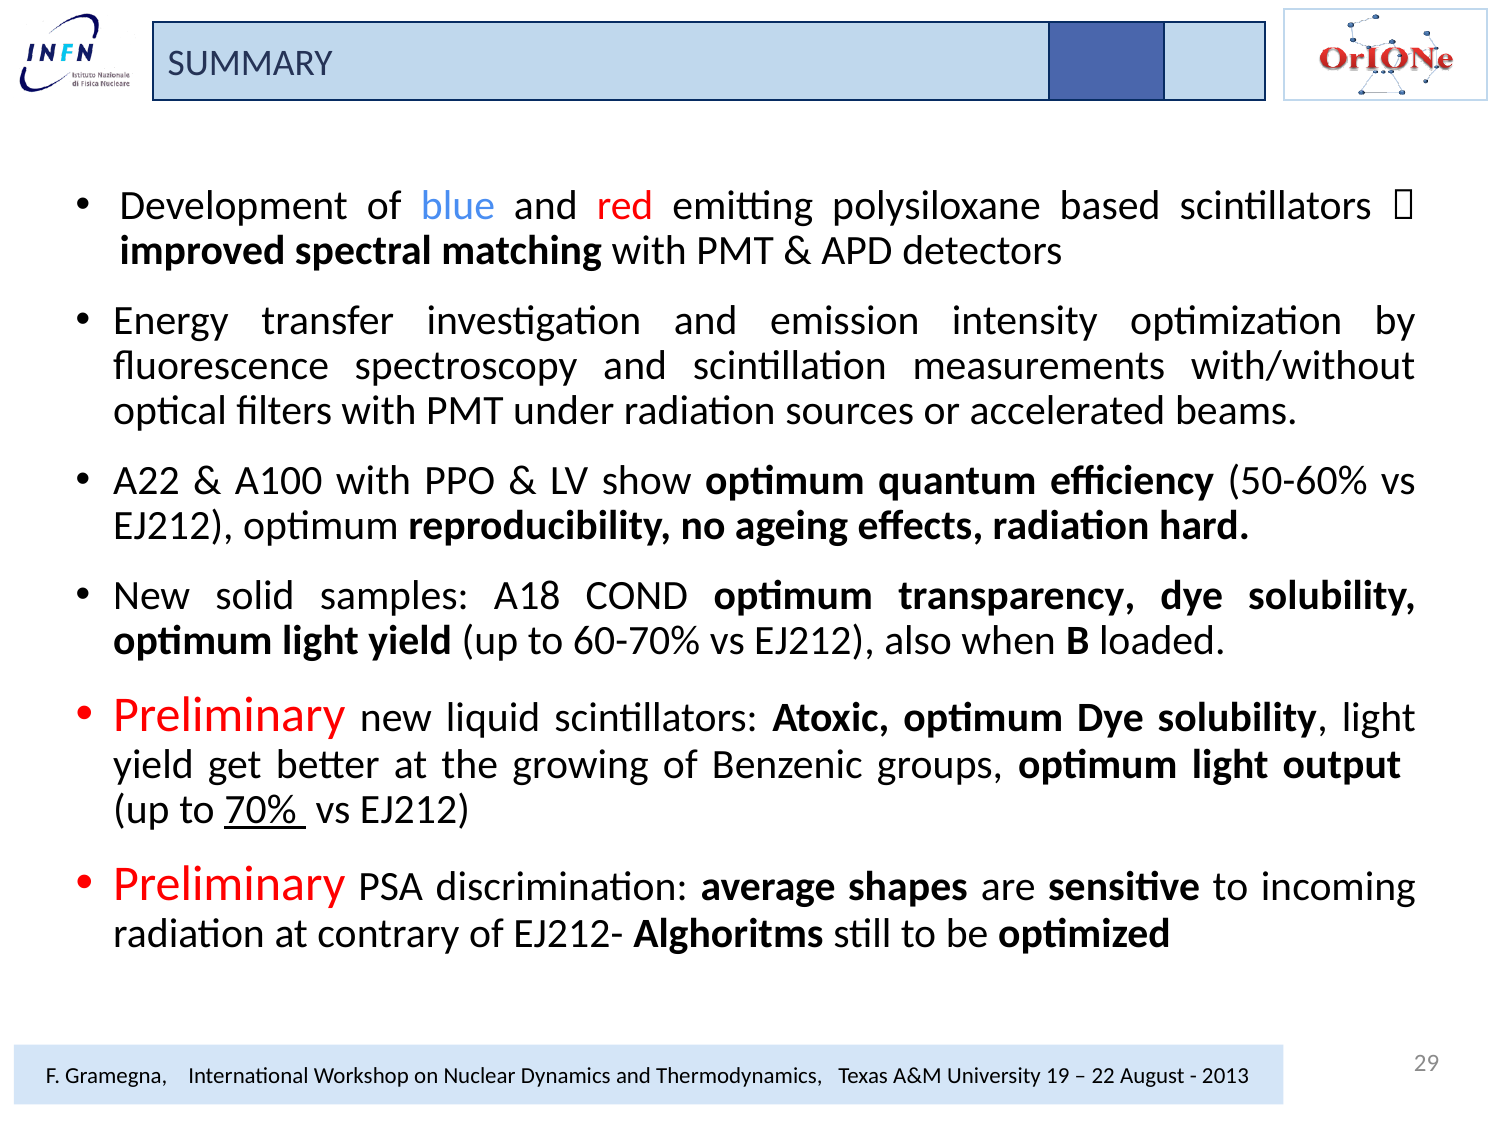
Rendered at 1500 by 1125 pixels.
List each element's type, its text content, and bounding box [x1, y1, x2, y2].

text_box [1284, 9, 1487, 100]
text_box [152, 21, 1266, 100]
text_box Development of blue and red emitting polysiloxane based scintillators  improved spectral matching with PMT & APD detectors Energy transfer investigation and emission intensity optimization by fluorescence spectroscopy and scintillation measurements with/without optical filters with PMT under radiation sources or accelerated beams. A22 & A100 with PPO & LV show optimum quantum efficiency (50-60% vs EJ212), optimum reproducibility, no ageing effects, radiation hard. New solid samples: A18 COND optimum transparency, dye solubility, optimum light yield (up to 60-70% vs EJ212), also when B loaded. Preliminary new liquid scintillators: Atoxic, optimum Dye solubility, light yield get better at the growing of Benzenic groups, optimum light output (up to 70% vs EJ212) Preliminary PSA discrimination: average shapes are sensitive to incoming radiation at contrary of EJ212- Alghoritms still to be optimized [60, 176, 1431, 958]
slide_number 29 [1295, 1031, 1455, 1092]
picture [13, 9, 136, 100]
footer F. Gramegna, International Workshop on Nuclear Dynamics and Thermodynamics, Texas A&M University 19 – 22 August - 2013 [13, 1044, 1284, 1105]
